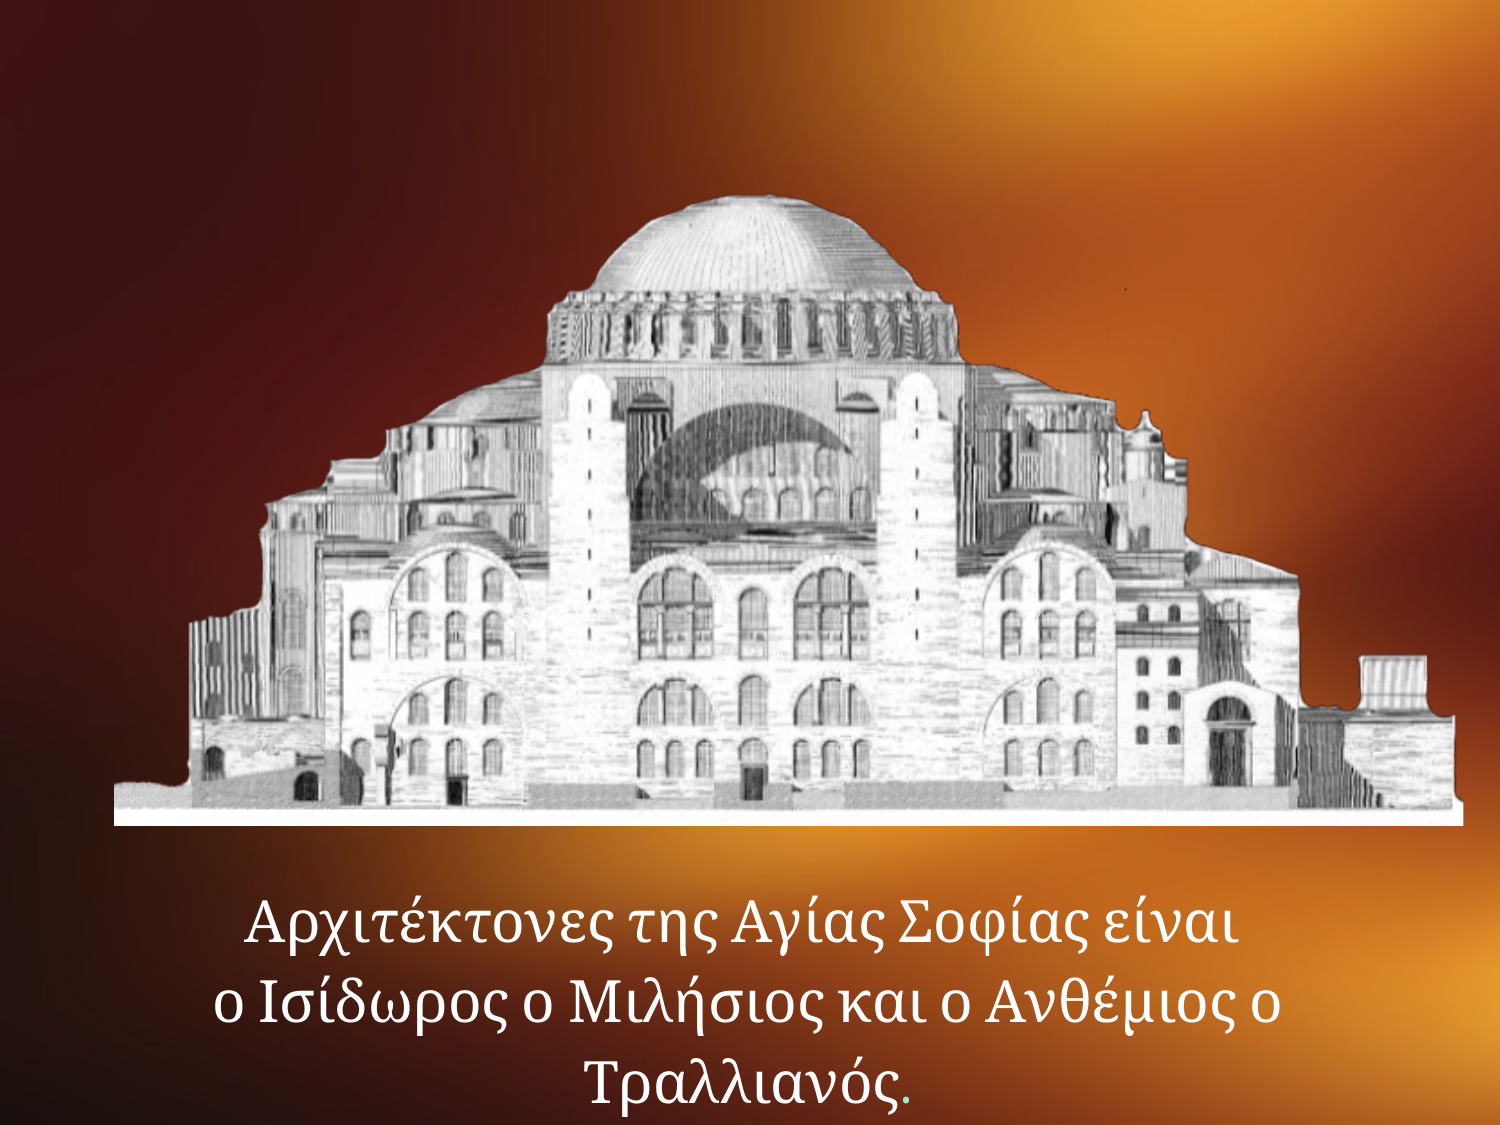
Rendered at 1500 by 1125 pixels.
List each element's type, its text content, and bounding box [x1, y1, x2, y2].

text_box Αρχιτέκτονες της Αγίας Σοφίας είναι ο Ισίδωρος ο Μιλήσιος και ο Ανθέμιος ο Τραλλιανός. [50, 866, 1447, 1123]
picture [0, 0, 1500, 1125]
